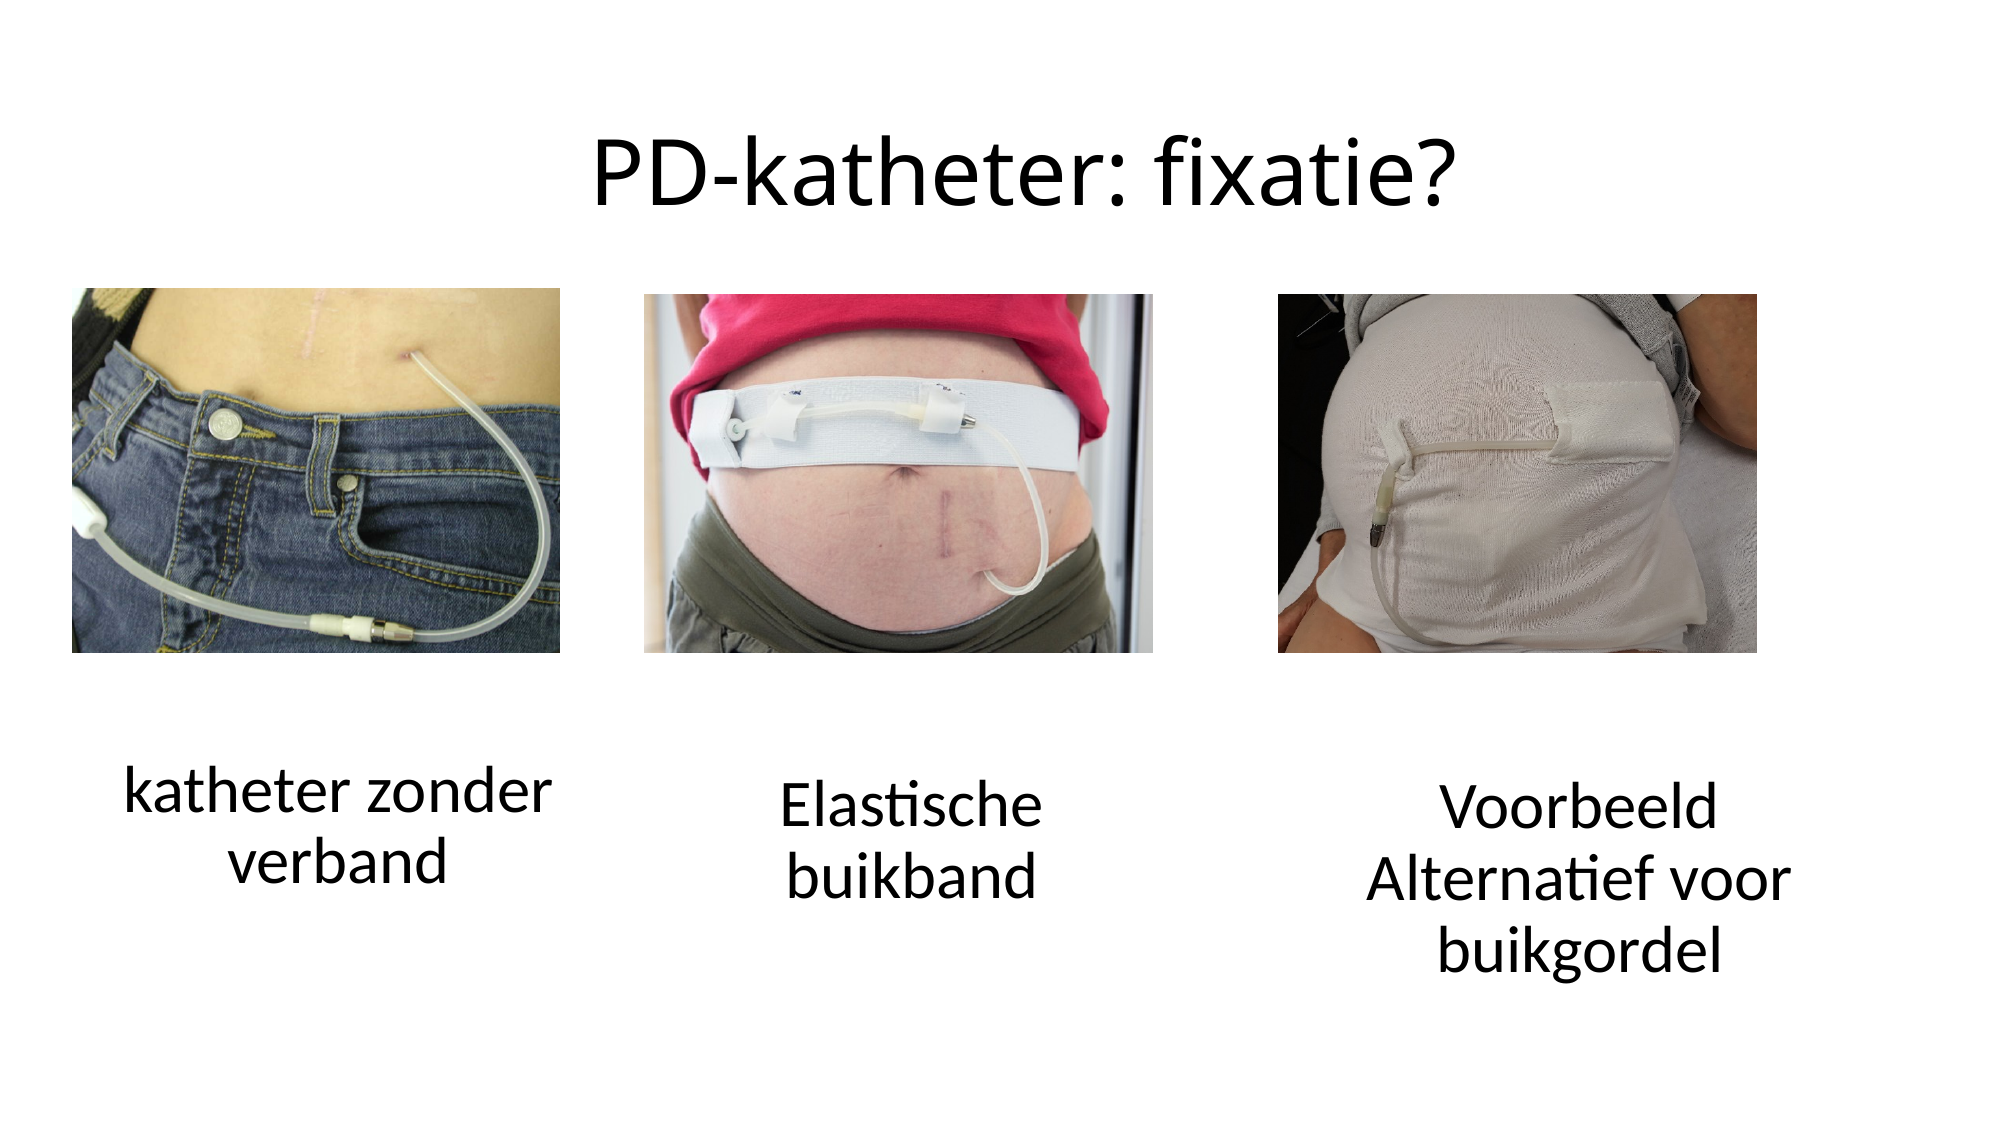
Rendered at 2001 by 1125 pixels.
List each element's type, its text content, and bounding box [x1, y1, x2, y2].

picture [644, 294, 1153, 653]
list Elastische buikband [684, 761, 1139, 892]
picture [72, 288, 560, 653]
picture [1278, 294, 1757, 653]
text_box katheter zonder verband [0, 746, 684, 968]
text_box Voorbeeld Alternatief voor buikgordel [1278, 763, 1822, 1067]
title PD-katheter: fixatie? [338, 113, 1614, 239]
